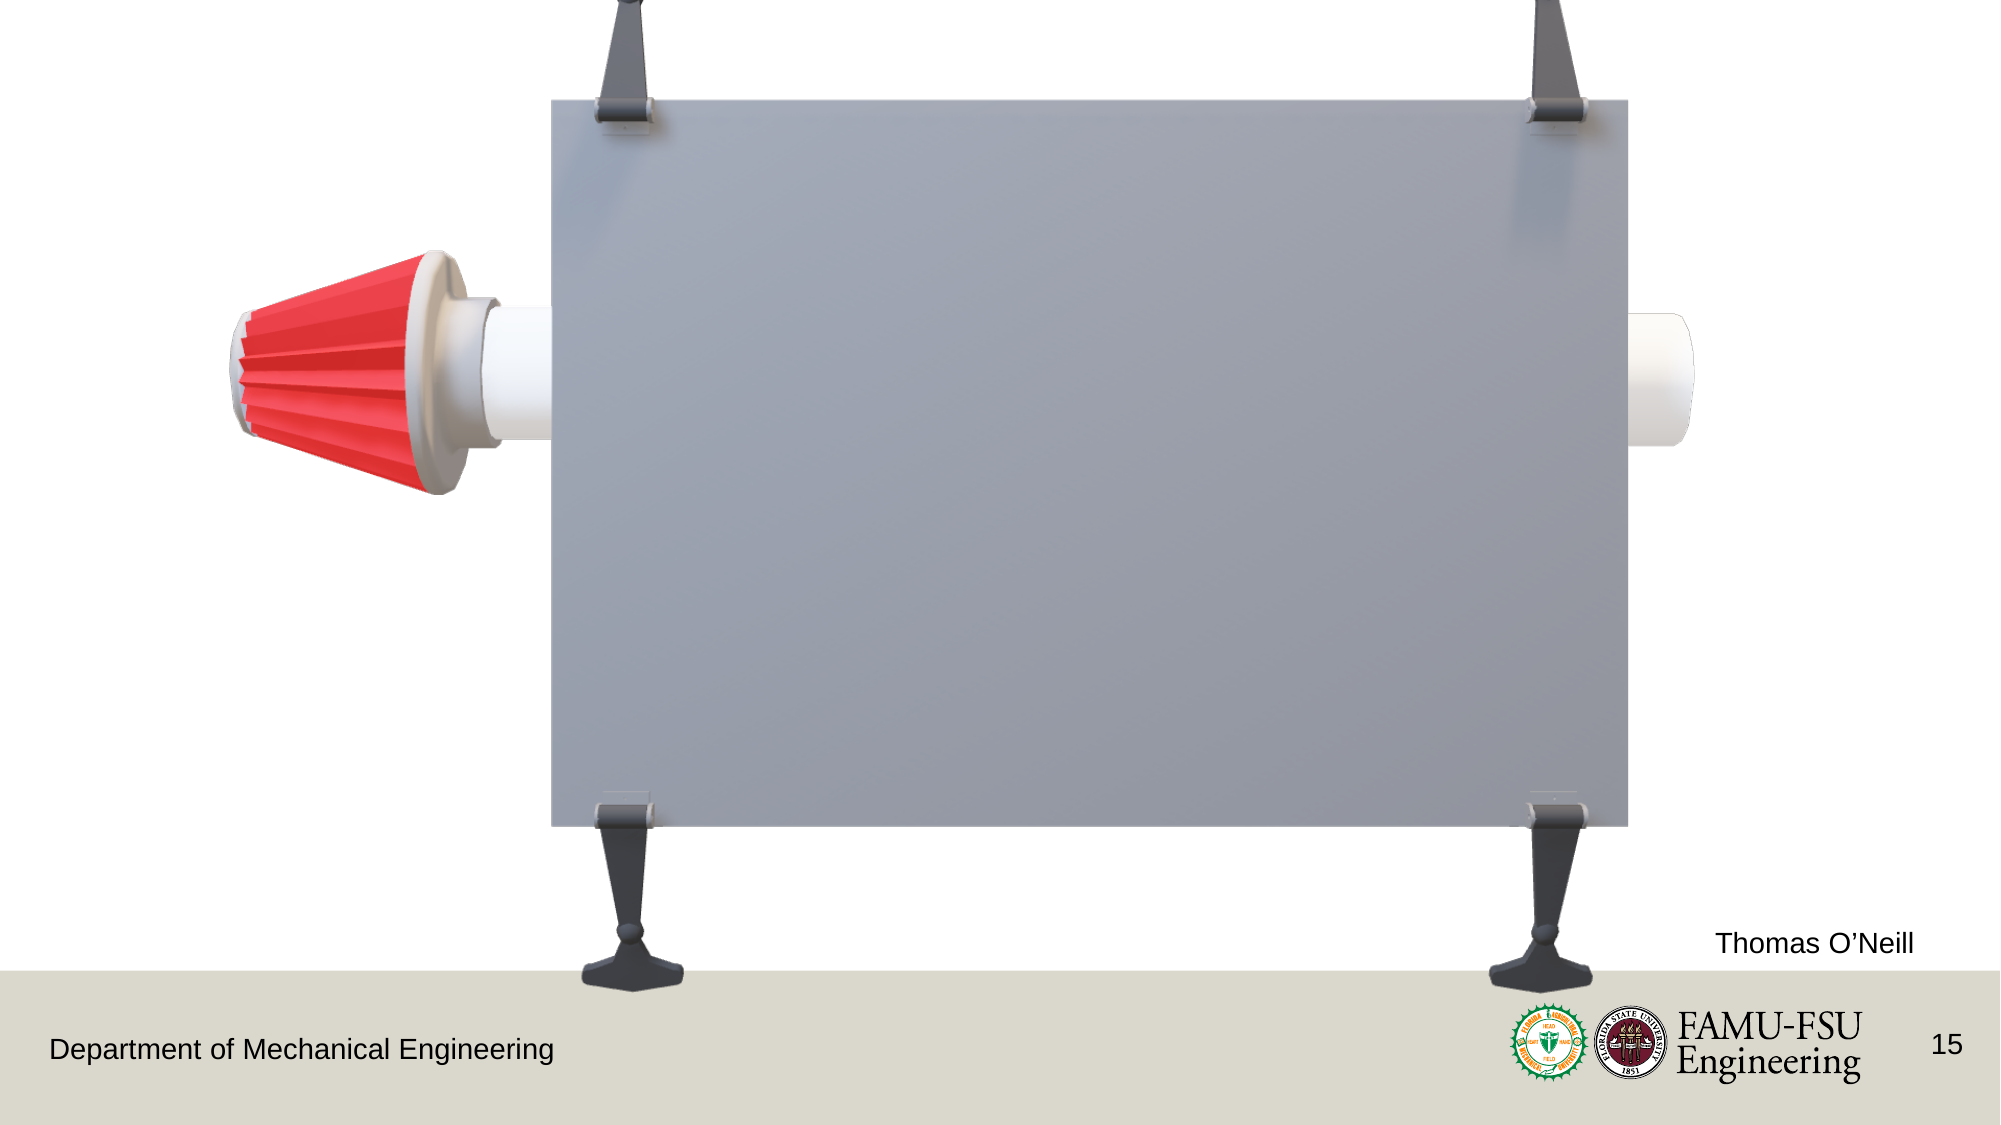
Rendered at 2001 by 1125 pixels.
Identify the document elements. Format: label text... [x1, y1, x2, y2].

slide_number 15 [1862, 1017, 1978, 1078]
list Thomas O’Neill [1700, 920, 2000, 972]
picture [221, 0, 1700, 1002]
